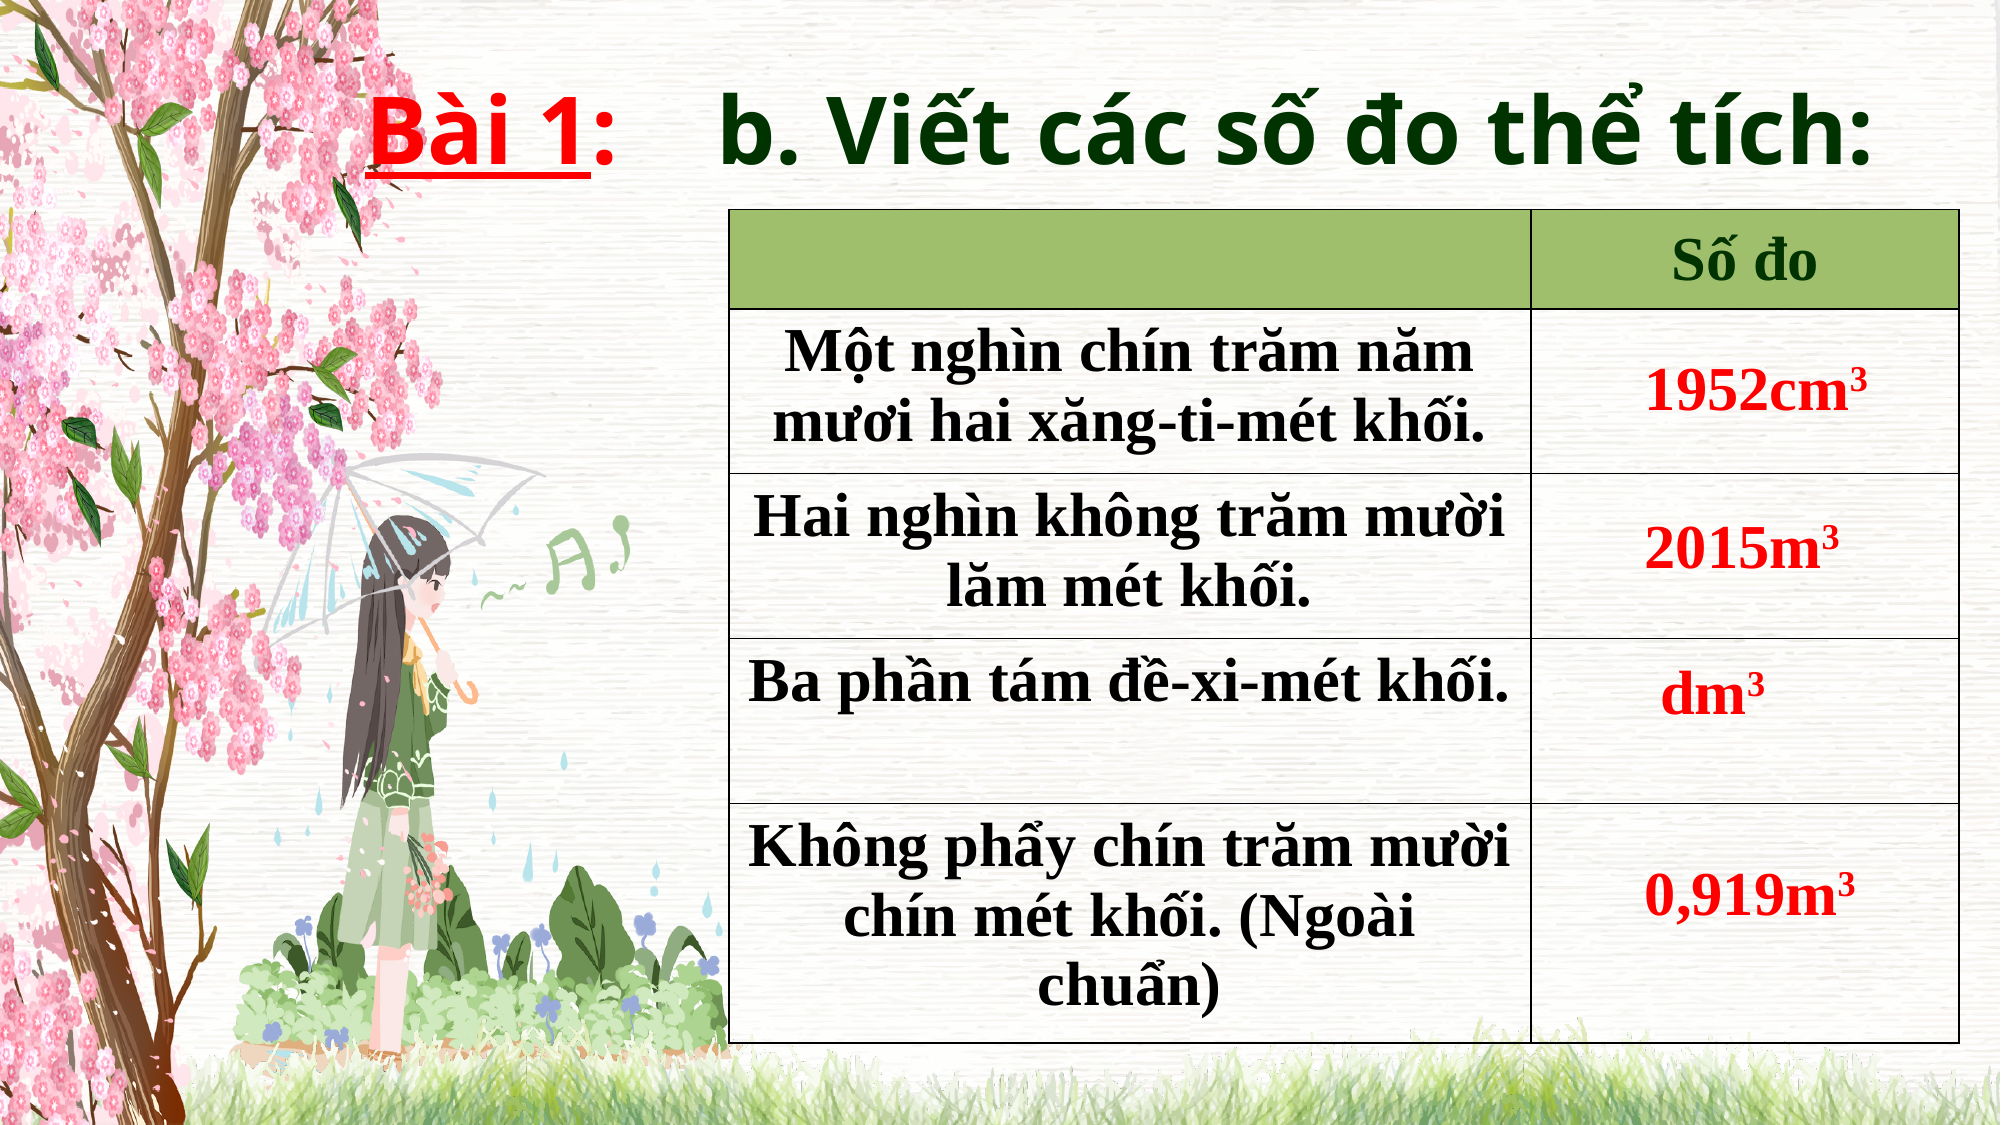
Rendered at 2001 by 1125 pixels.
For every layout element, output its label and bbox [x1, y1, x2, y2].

text_box [0, 0, 443, 1125]
picture [443, 0, 2000, 1016]
text_box [443, 1016, 2000, 1125]
text_box [730, 460, 894, 624]
